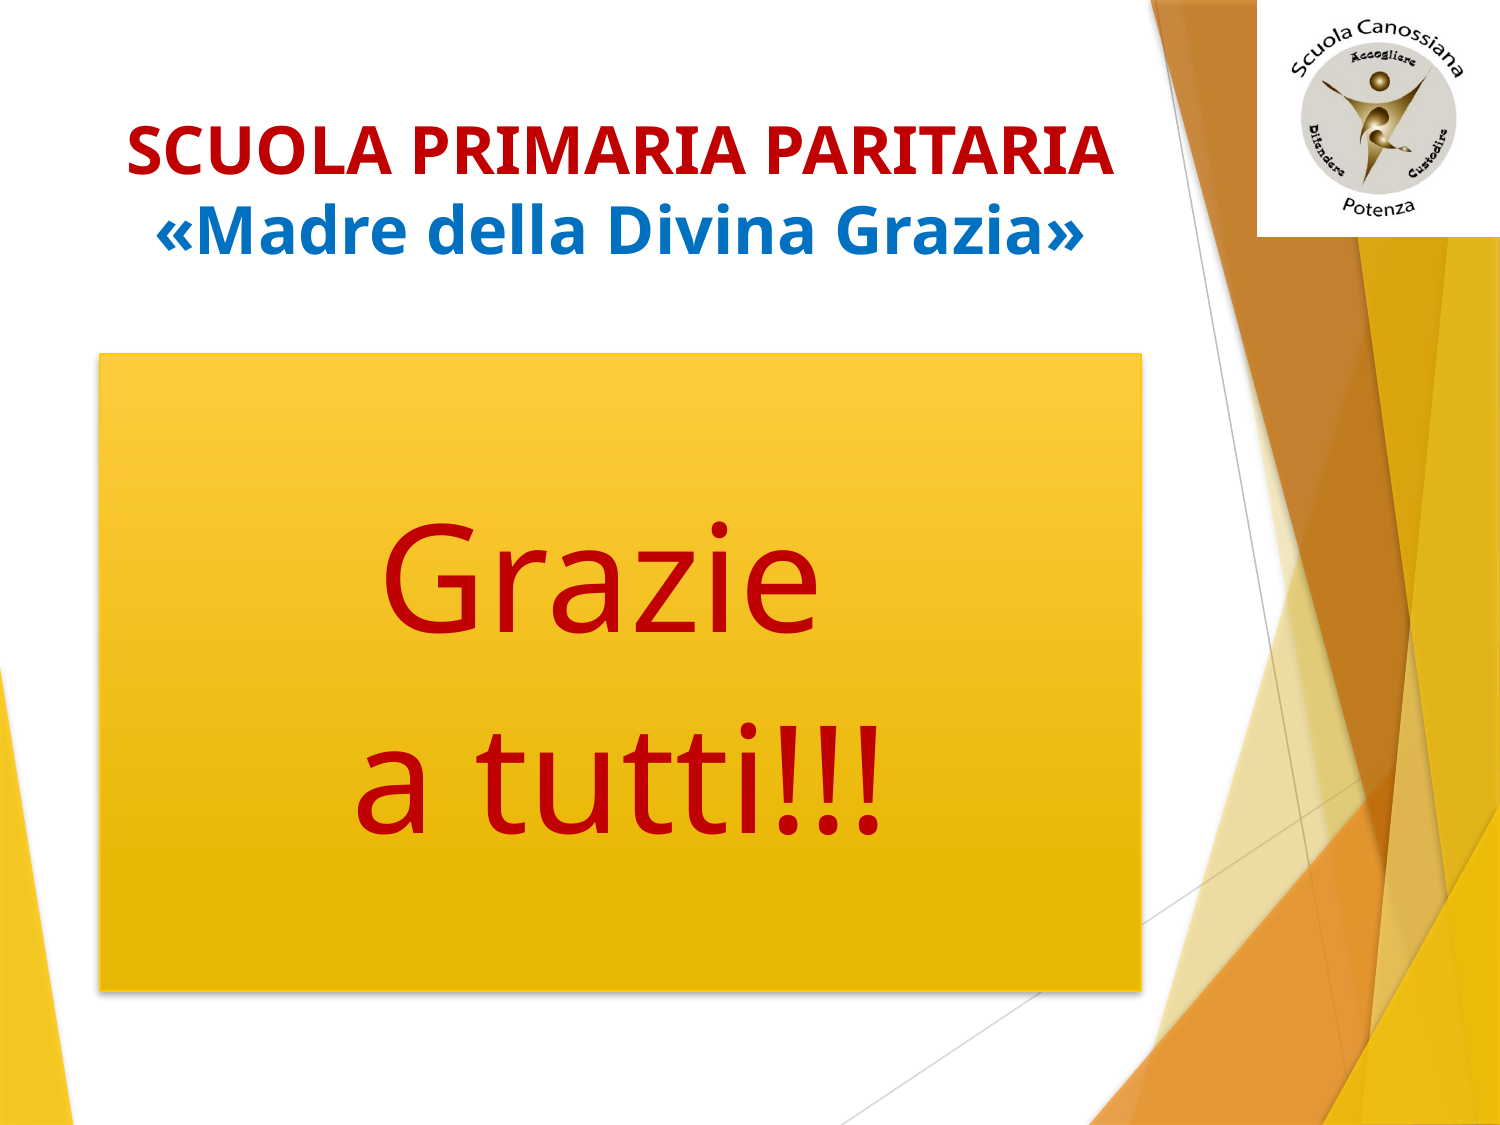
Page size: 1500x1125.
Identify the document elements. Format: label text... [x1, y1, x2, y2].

title SCUOLA PRIMARIA PARITARIA «Madre della Divina Grazia» [99, 99, 1142, 317]
list Grazie a tutti!!! [99, 353, 1142, 992]
picture [1257, 0, 1500, 237]
